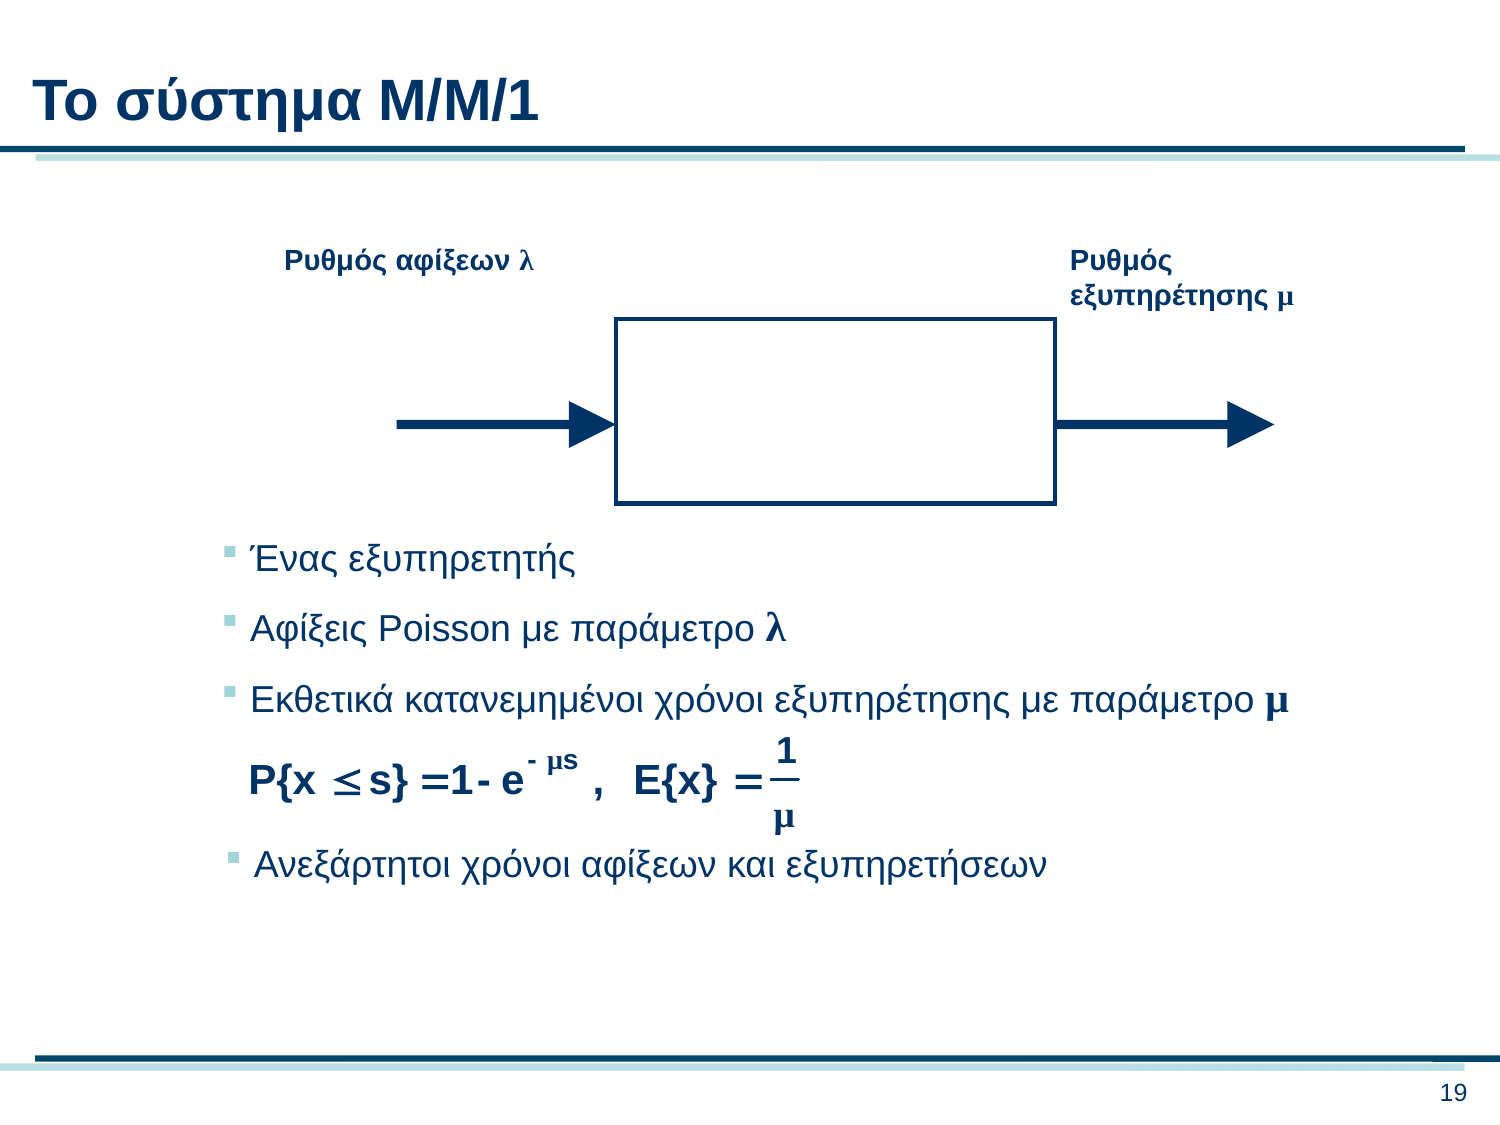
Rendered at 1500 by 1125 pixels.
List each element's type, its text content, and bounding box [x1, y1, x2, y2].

text_box Το σύστημα M/M/1 [17, 54, 1412, 140]
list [241, 709, 809, 846]
text_box 19 [1316, 1068, 1483, 1114]
text_box Ένας εξυπηρετητής Αφίξεις Poisson με παράμετρο λ Εκθετικά κατανεμημένοι χρόνοι εξυπηρέτησης με παράμετρο μ [206, 527, 1329, 793]
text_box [269, 234, 1348, 505]
text_box Ανεξάρτητοι χρόνοι αφίξεων και εξυπηρετήσεων [210, 832, 1064, 892]
